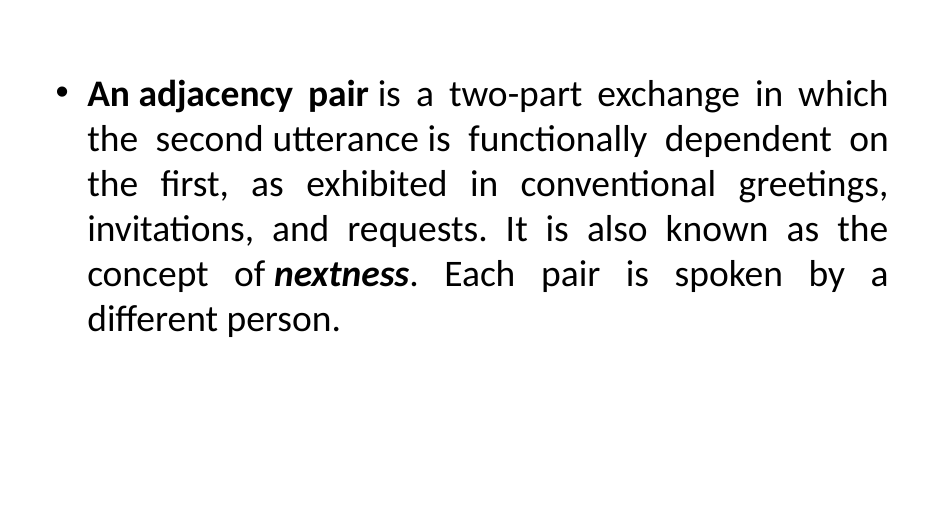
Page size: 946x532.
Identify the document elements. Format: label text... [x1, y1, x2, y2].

list An adjacency pair is a two-part exchange in which the second utterance is functionally dependent on the first, as exhibited in conventional greetings, invitations, and requests. It is also known as the concept of nextness. Each pair is spoken by a different person. [47, 64, 898, 475]
